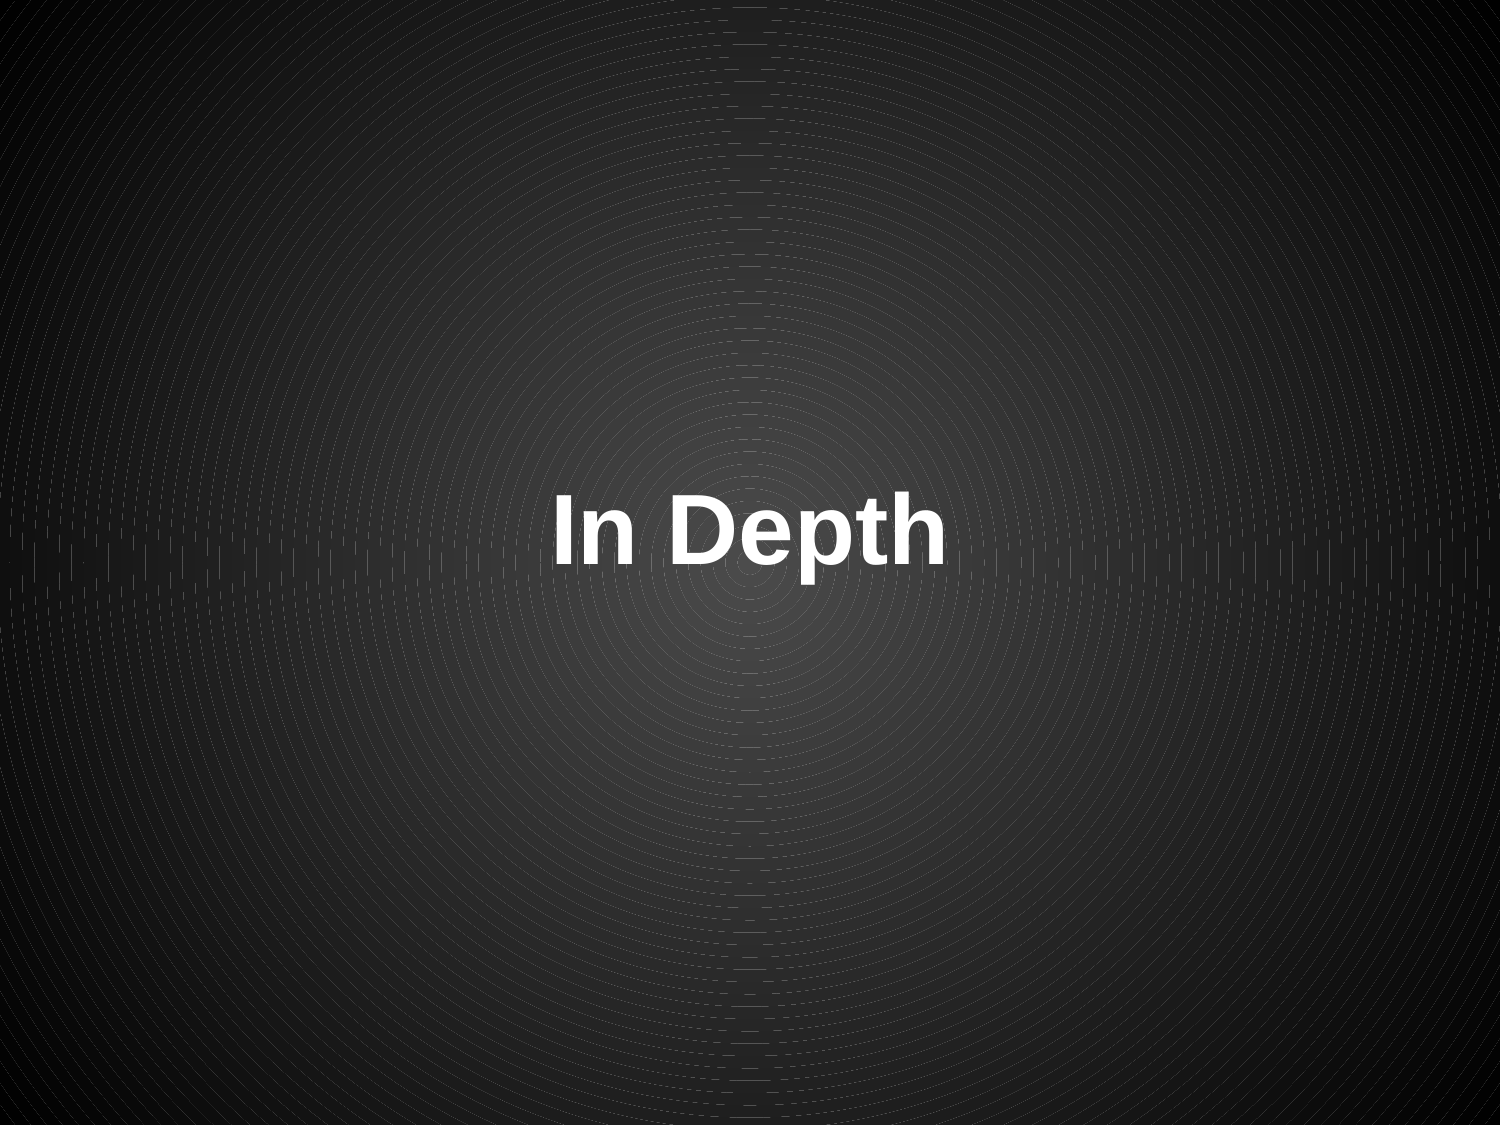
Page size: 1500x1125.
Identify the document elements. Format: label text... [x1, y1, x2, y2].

title In Depth [112, 346, 1388, 600]
